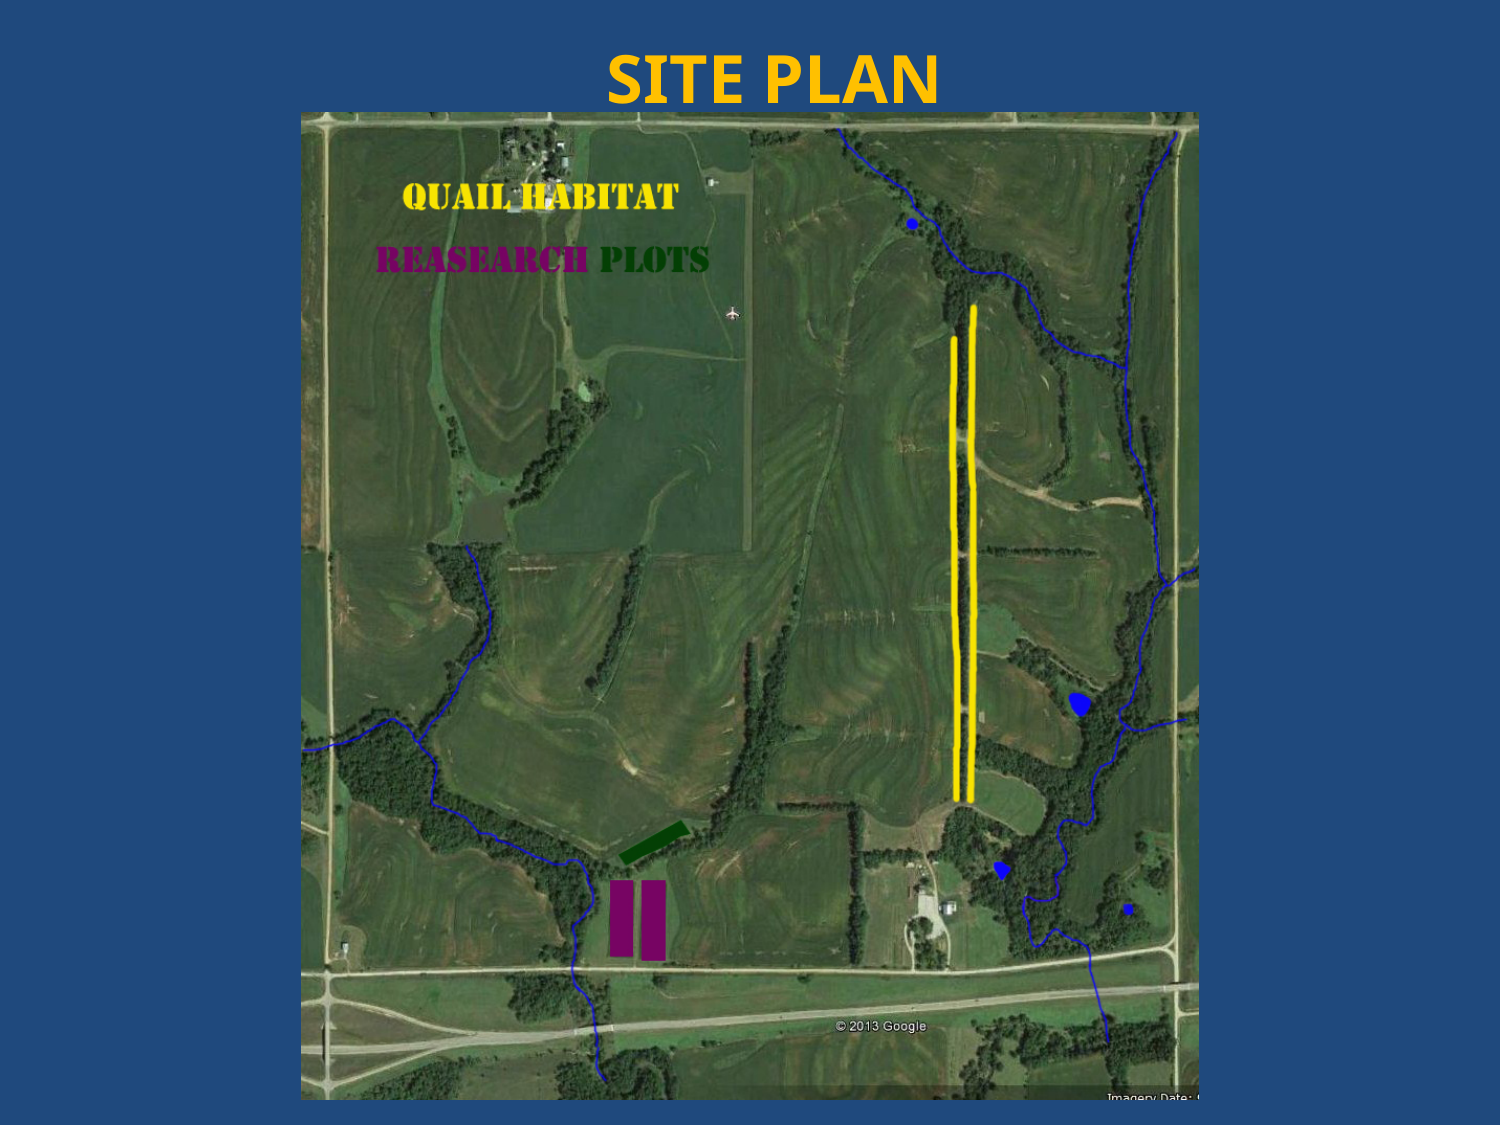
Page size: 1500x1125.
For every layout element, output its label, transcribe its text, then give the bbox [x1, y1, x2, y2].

title SITE PLAN [137, 0, 1413, 154]
picture [301, 112, 1199, 1101]
